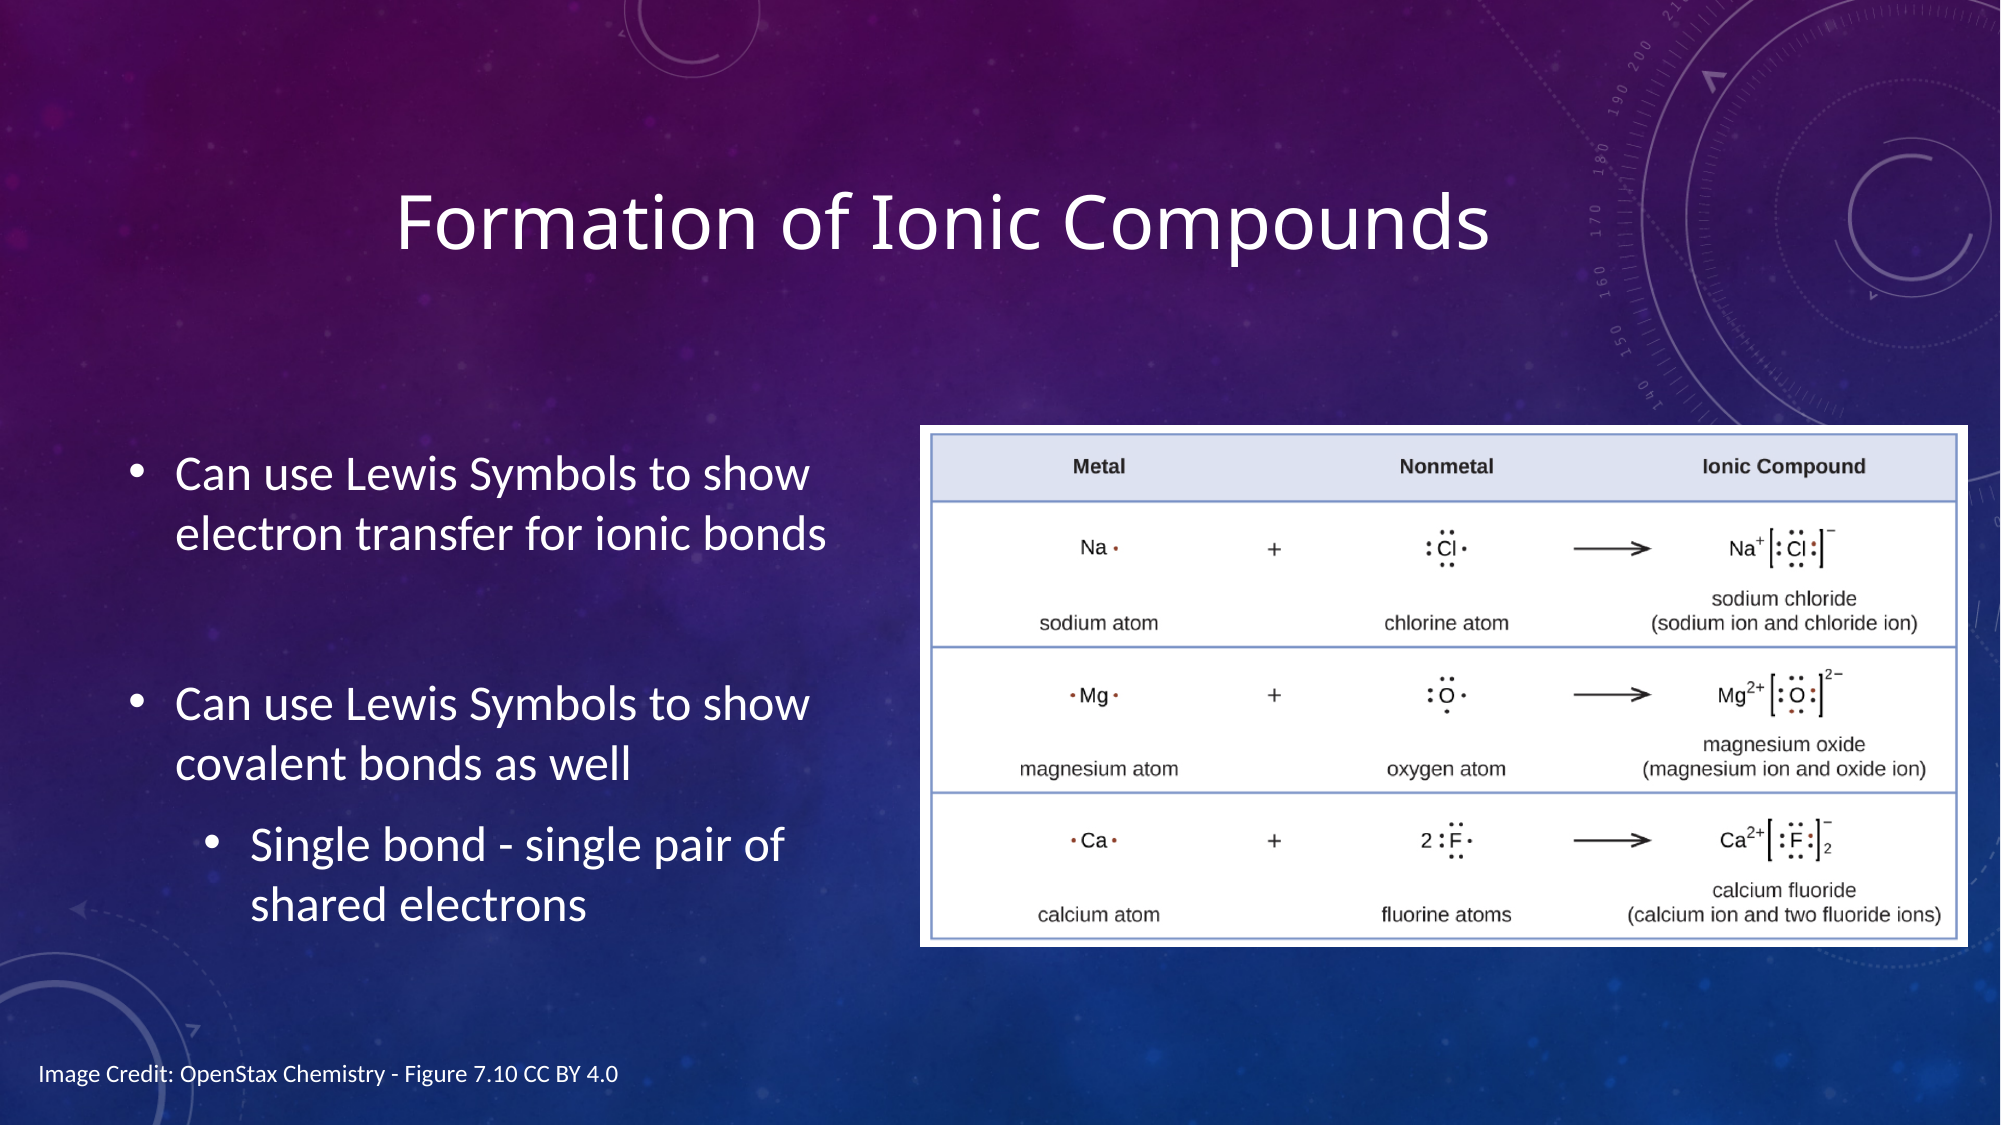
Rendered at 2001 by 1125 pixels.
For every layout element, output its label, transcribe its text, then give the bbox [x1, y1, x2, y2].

list Can use Lewis Symbols to show electron transfer for ionic bonds Can use Lewis Symbols to show covalent bonds as well Single bond - single pair of shared electrons [120, 330, 929, 1042]
text_box Image Credit: OpenStax Chemistry - Figure 7.10 CC BY 4.0 [30, 1049, 1970, 1095]
picture [0, 0, 2001, 1125]
title Formation of Ionic Compounds [111, 99, 1775, 340]
